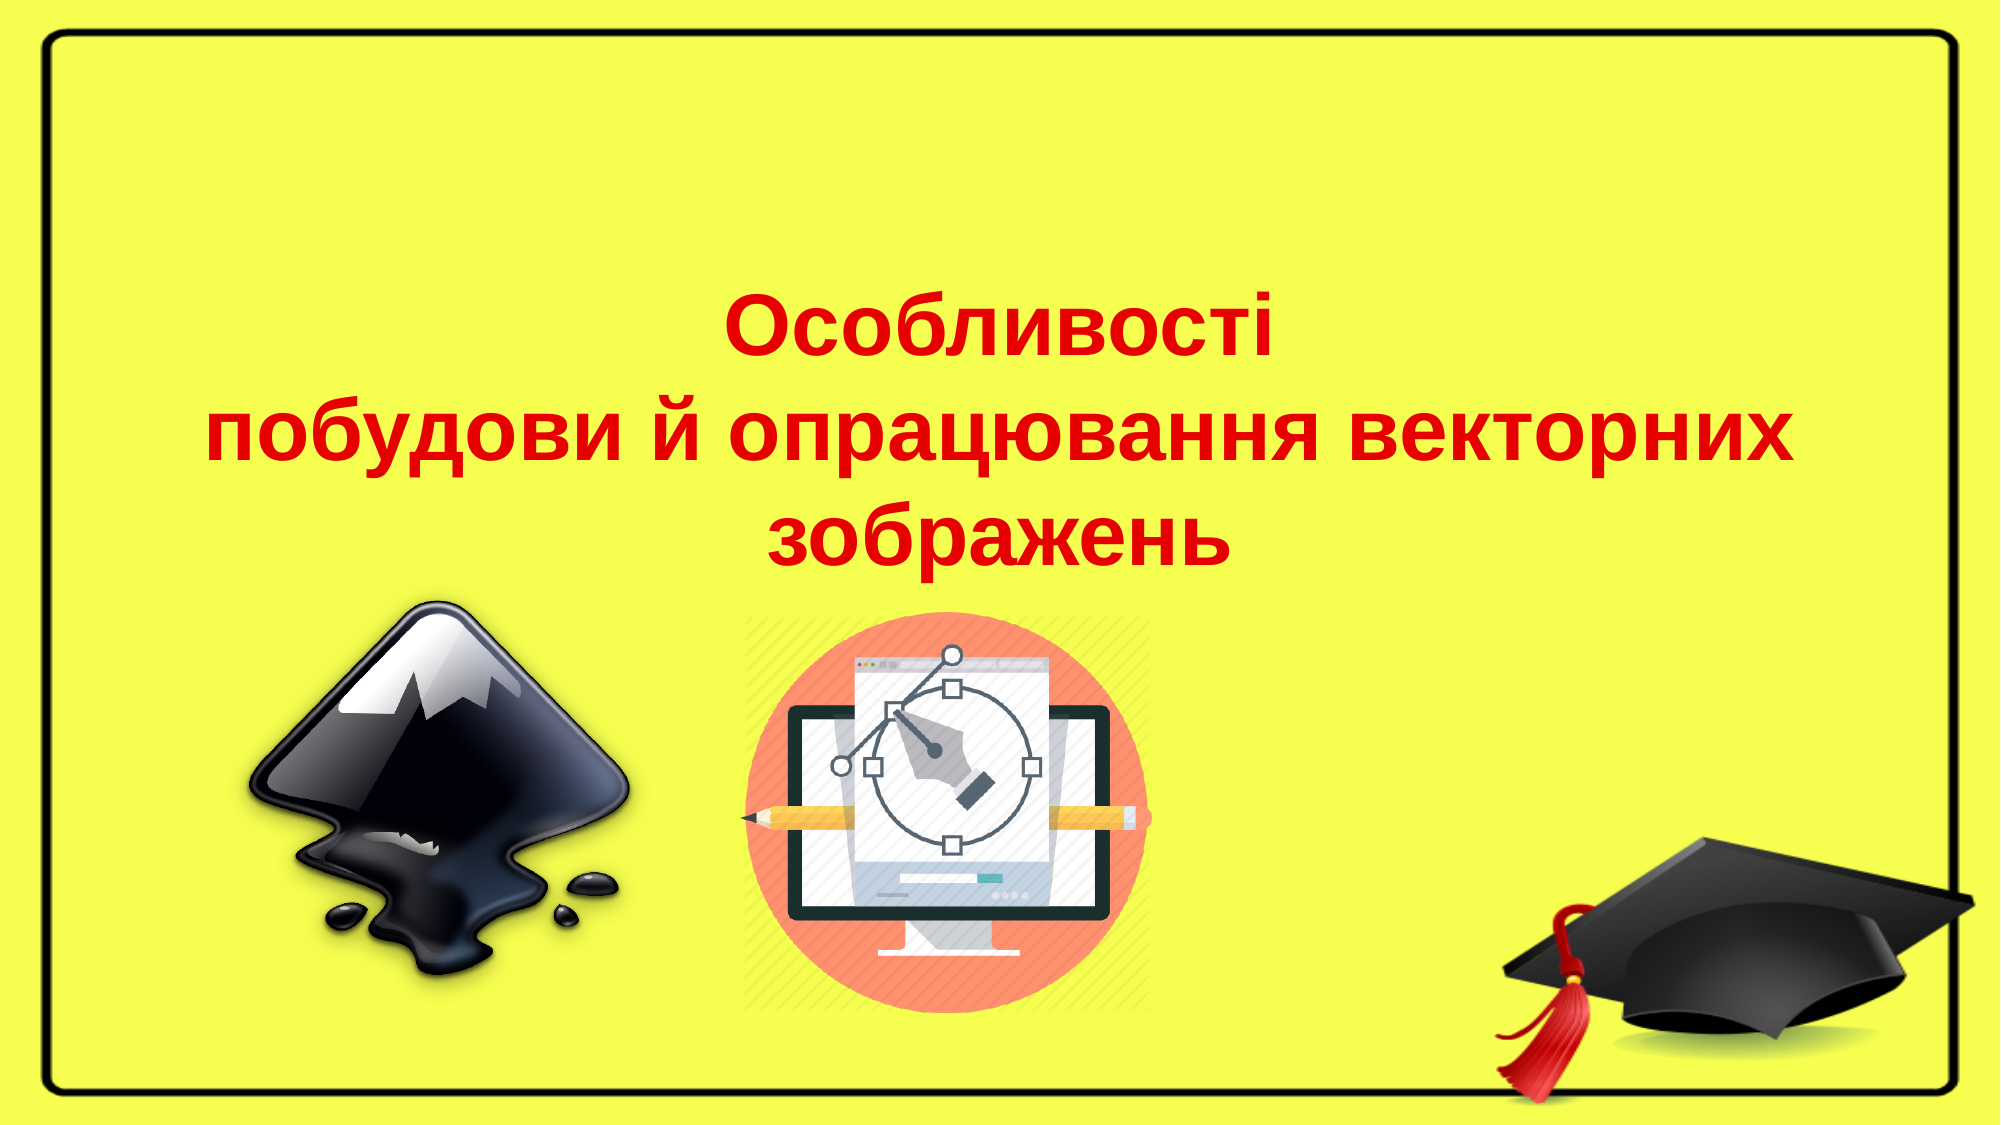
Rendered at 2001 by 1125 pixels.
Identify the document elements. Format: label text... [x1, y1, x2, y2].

picture [0, 0, 2001, 1125]
title Особливості побудови й опрацювання векторних зображень [150, 349, 1850, 591]
